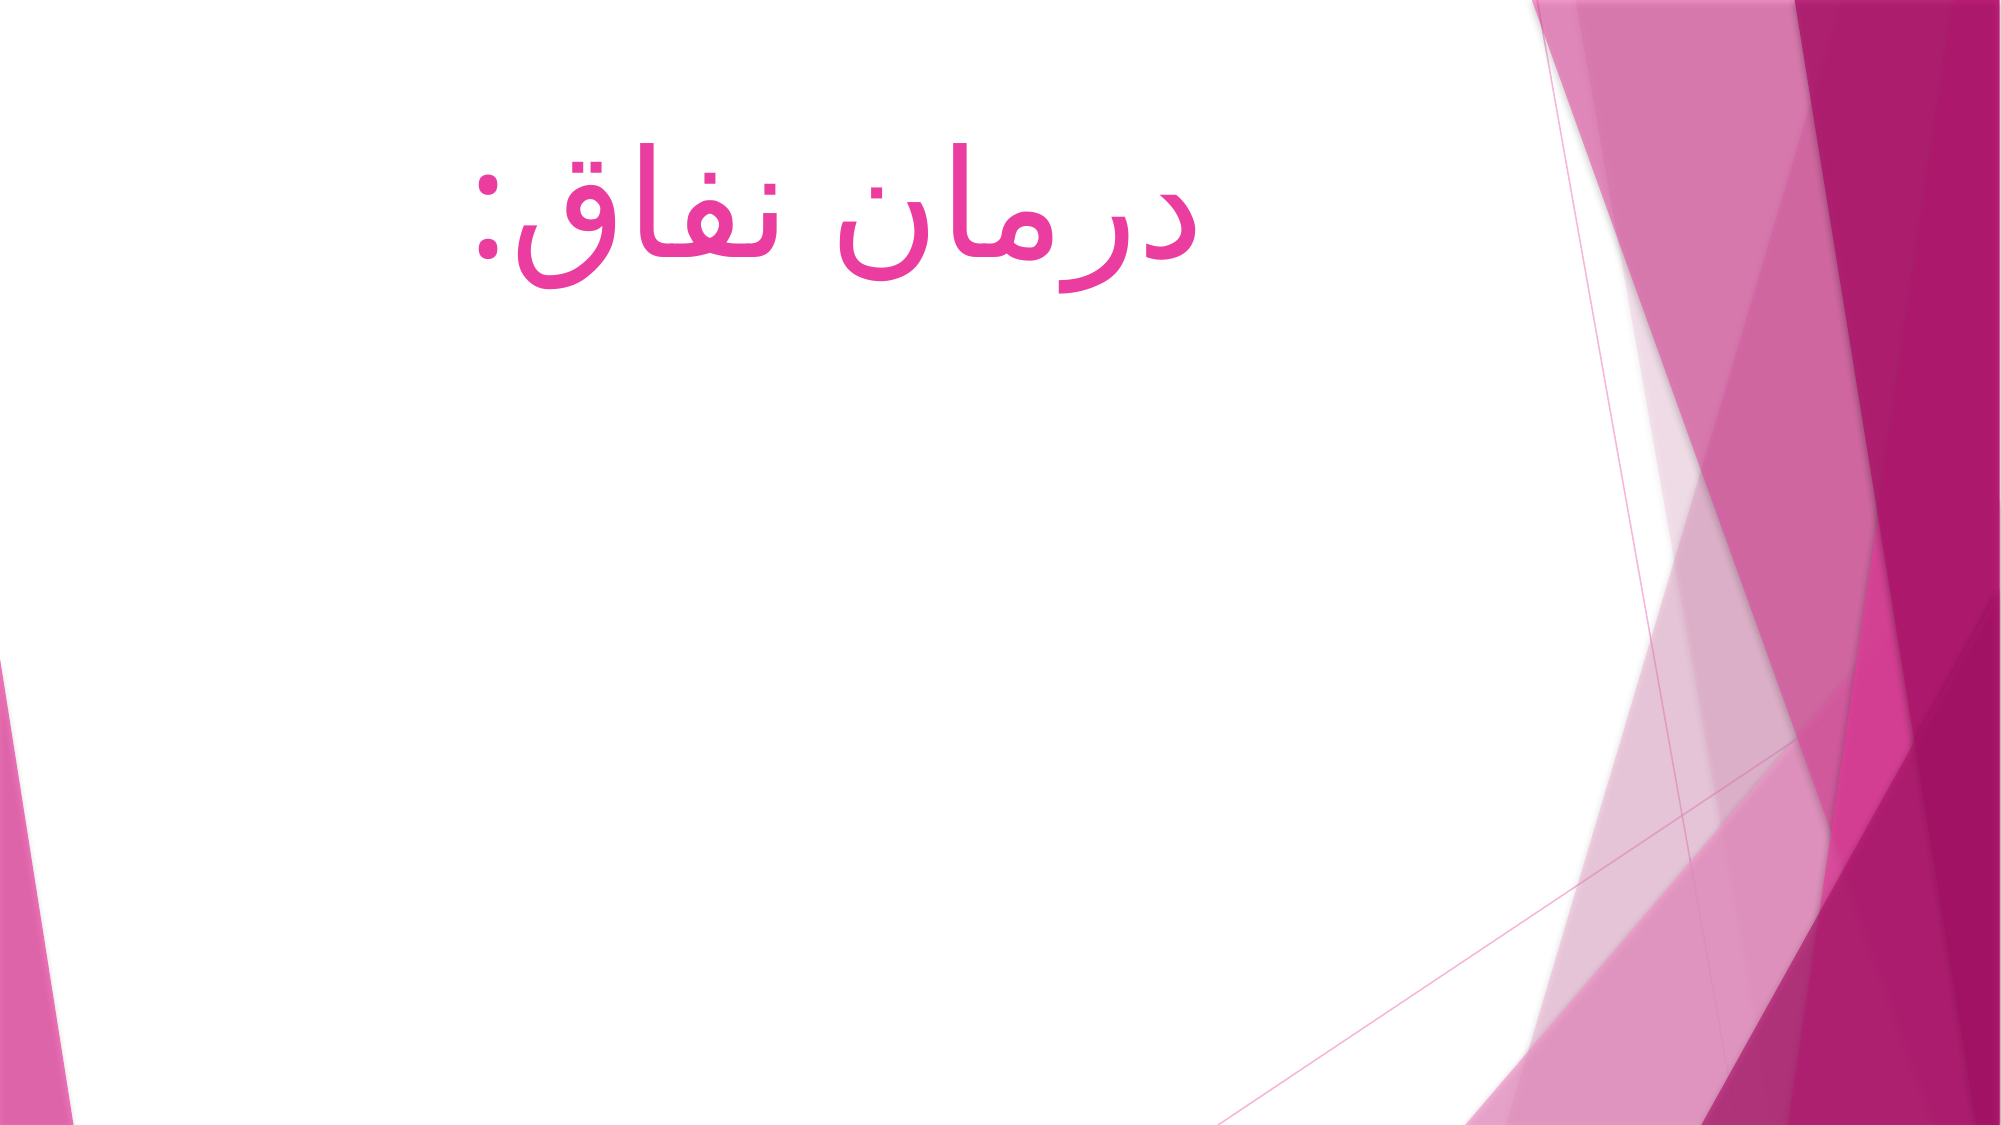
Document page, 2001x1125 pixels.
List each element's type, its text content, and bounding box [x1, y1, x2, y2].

title درمان نفاق: [111, 99, 1522, 317]
